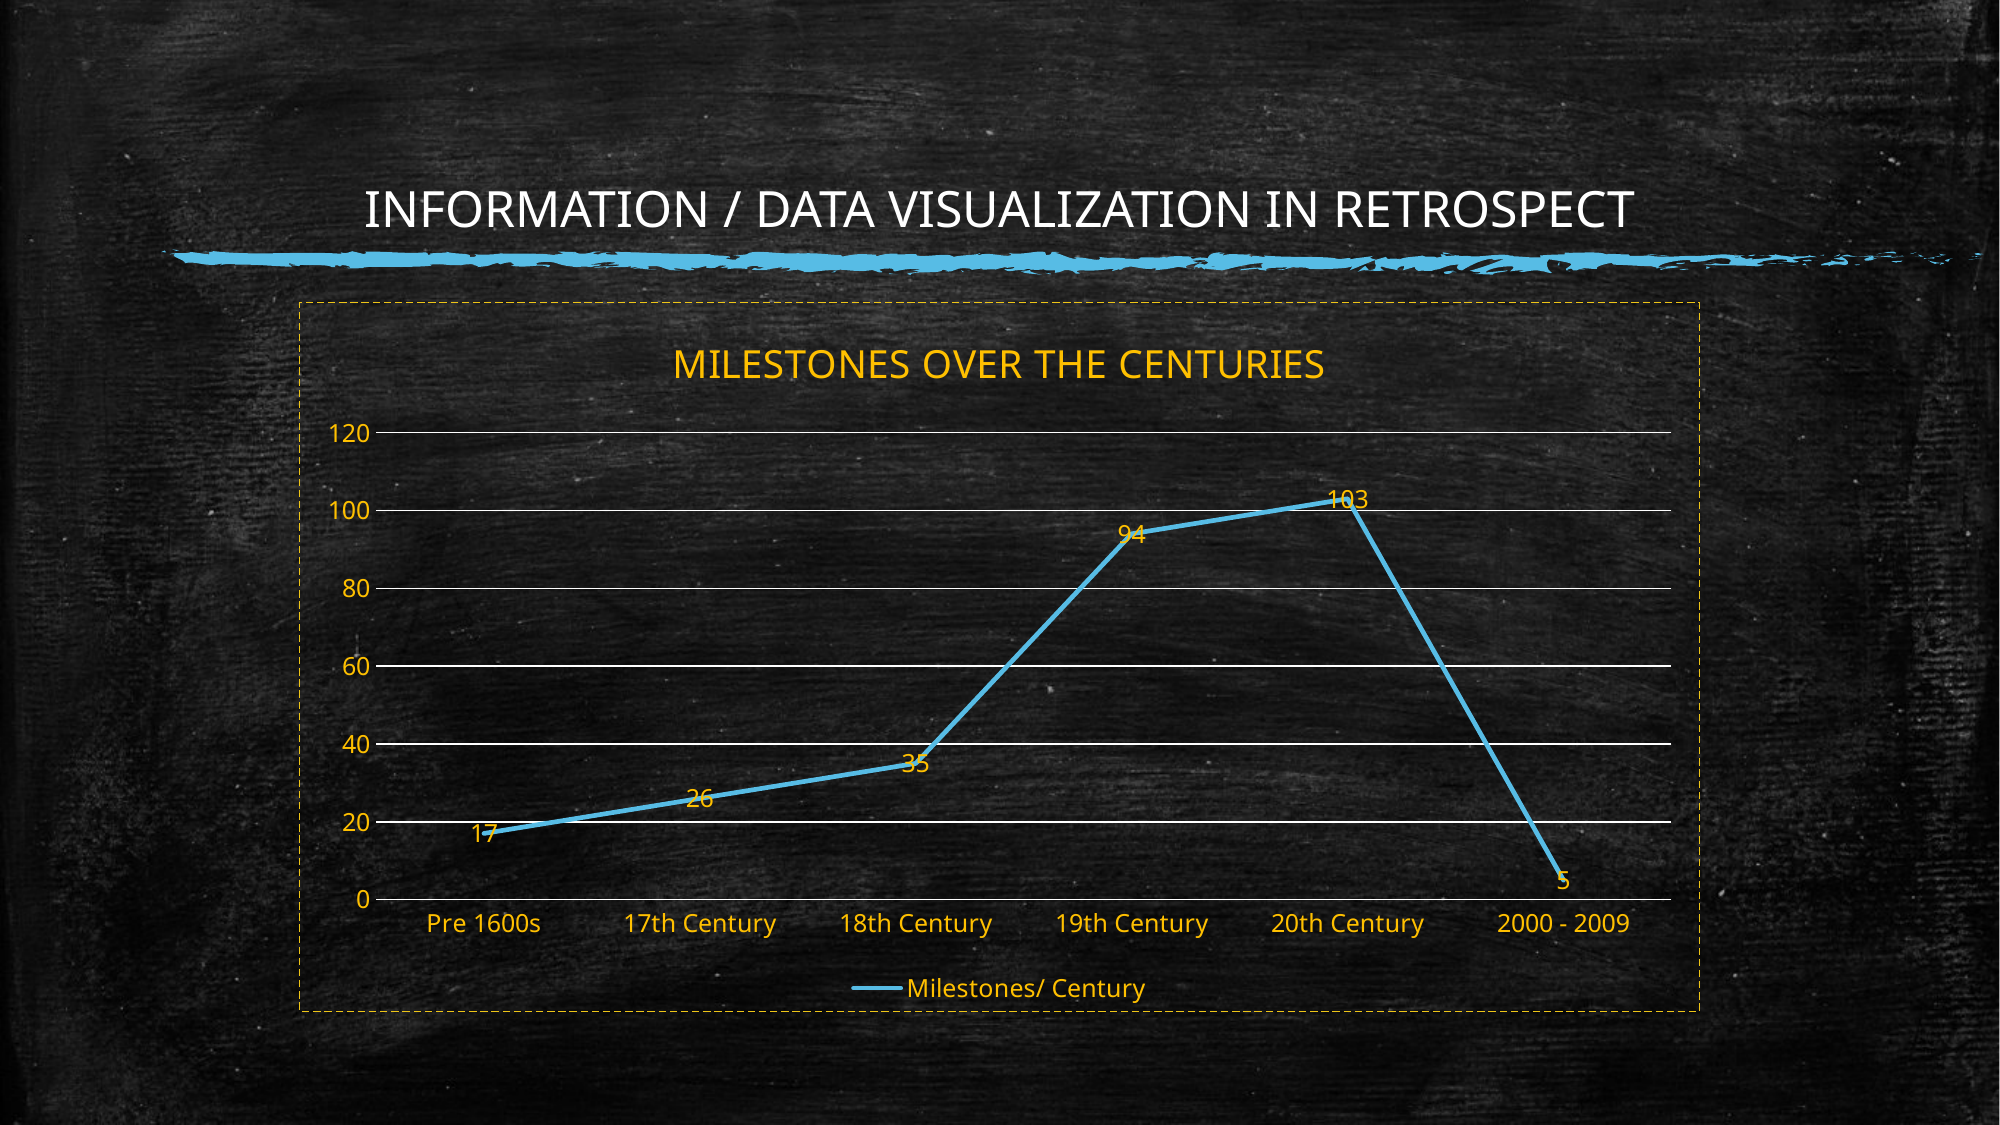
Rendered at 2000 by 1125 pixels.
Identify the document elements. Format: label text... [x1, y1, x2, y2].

text_box INFORMATION / DATA VISUALIZATION IN RETROSPECT [249, 78, 1750, 246]
chart [299, 302, 1700, 1012]
